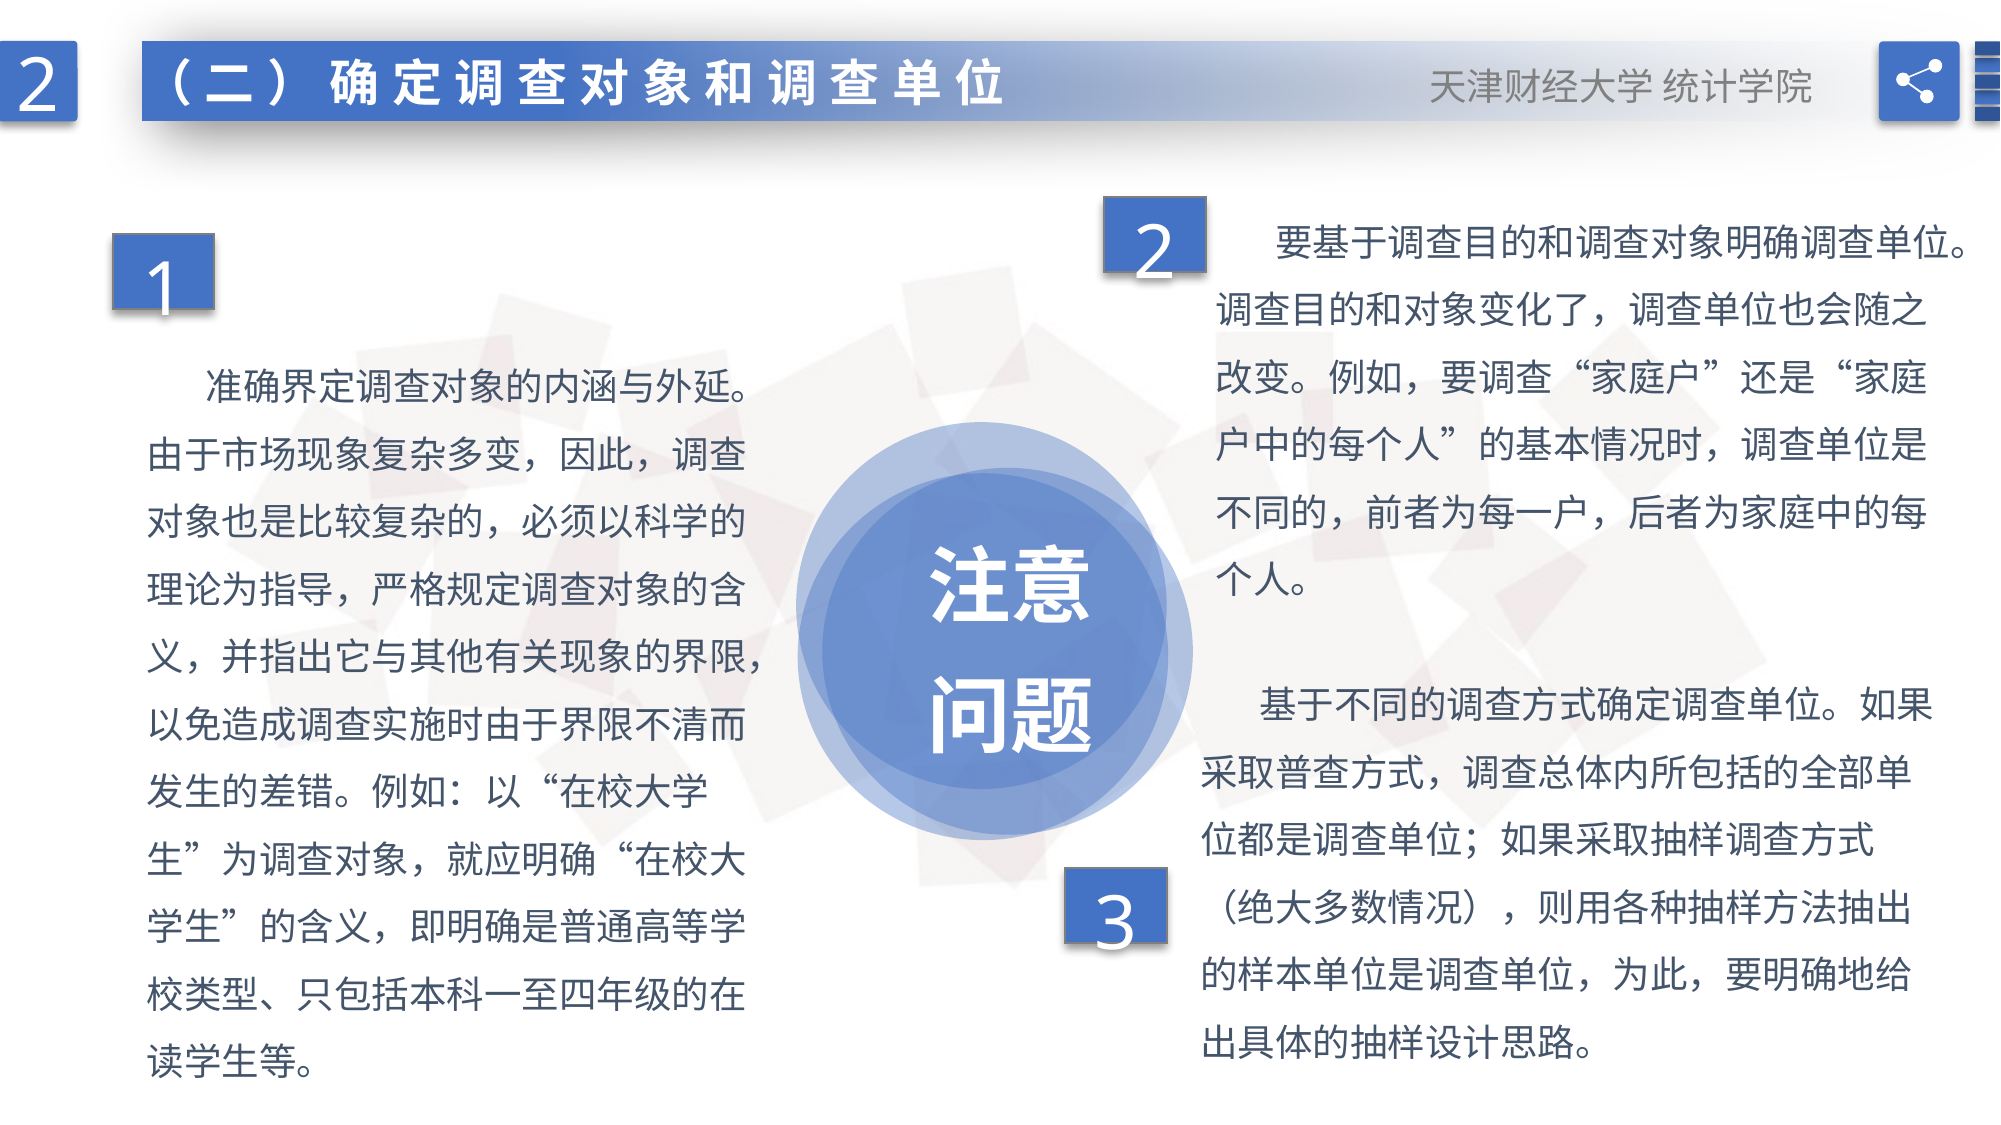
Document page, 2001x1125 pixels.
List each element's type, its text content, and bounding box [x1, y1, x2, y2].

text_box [796, 422, 1193, 835]
picture [0, 0, 2001, 1125]
text_box 准确界定调查对象的内涵与外延。由于市场现象复杂多变，因此，调查对象也是比较复杂的，必须以科学的理论为指导，严格规定调查对象的含义，并指出它与其他有关现象的界限，以免造成调查实施时由于界限不清而发生的差错。例如：以“在校大学生”为调查对象，就应明确“在校大学生”的含义，即明确是普通高等学校类型、只包括本科一至四年级的在读学生等。 [131, 333, 788, 1091]
text_box 2 [0, 39, 79, 123]
text_box 要基于调查目的和调查对象明确调查单位。调查目的和对象变化了，调查单位也会随之改变。例如，要调查“家庭户”还是“家庭户中的每个人”的基本情况时，调查单位是不同的，前者为每一户，后者为家庭中的每个人。 [1200, 188, 1975, 609]
text_box 1 [112, 233, 215, 310]
text_box [141, 40, 2000, 122]
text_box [1324, 41, 2000, 121]
text_box 3 [1064, 867, 1168, 944]
text_box （二）确定调查对象和调查单位 [127, 43, 1021, 119]
text_box 基于不同的调查方式确定调查单位。如果采取普查方式，调查总体内所包括的全部单位都是调查单位；如果采取抽样调查方式（绝大多数情况），则用各种抽样方法抽出的样本单位是调查单位，为此，要明确地给出具体的抽样设计思路。 [1185, 651, 1960, 1072]
text_box [935, 835, 1031, 842]
text_box 2 [1103, 196, 1200, 273]
